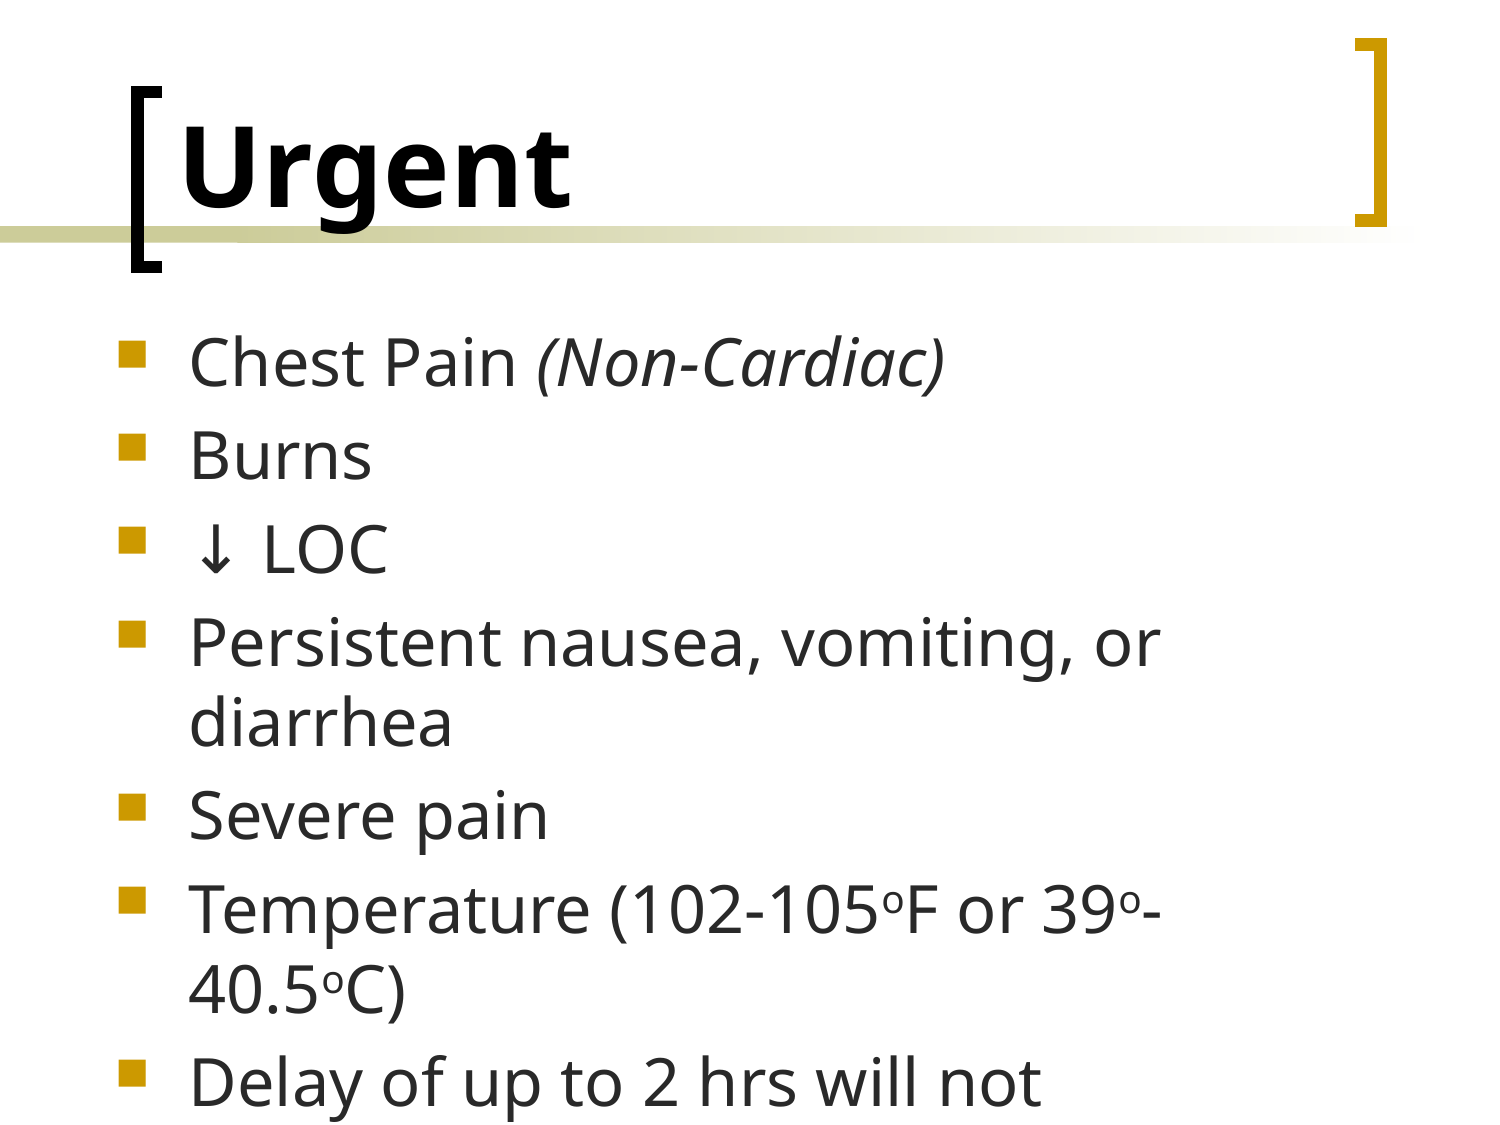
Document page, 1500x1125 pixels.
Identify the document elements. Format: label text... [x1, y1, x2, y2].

list Chest Pain (Non-Cardiac) Burns ↓ LOC Persistent nausea, vomiting, or diarrhea Severe pain Temperature (102-105oF or 39o-40.5oC) Delay of up to 2 hrs will not compromise life or limb [99, 312, 1395, 1050]
title Urgent [162, 15, 1328, 238]
